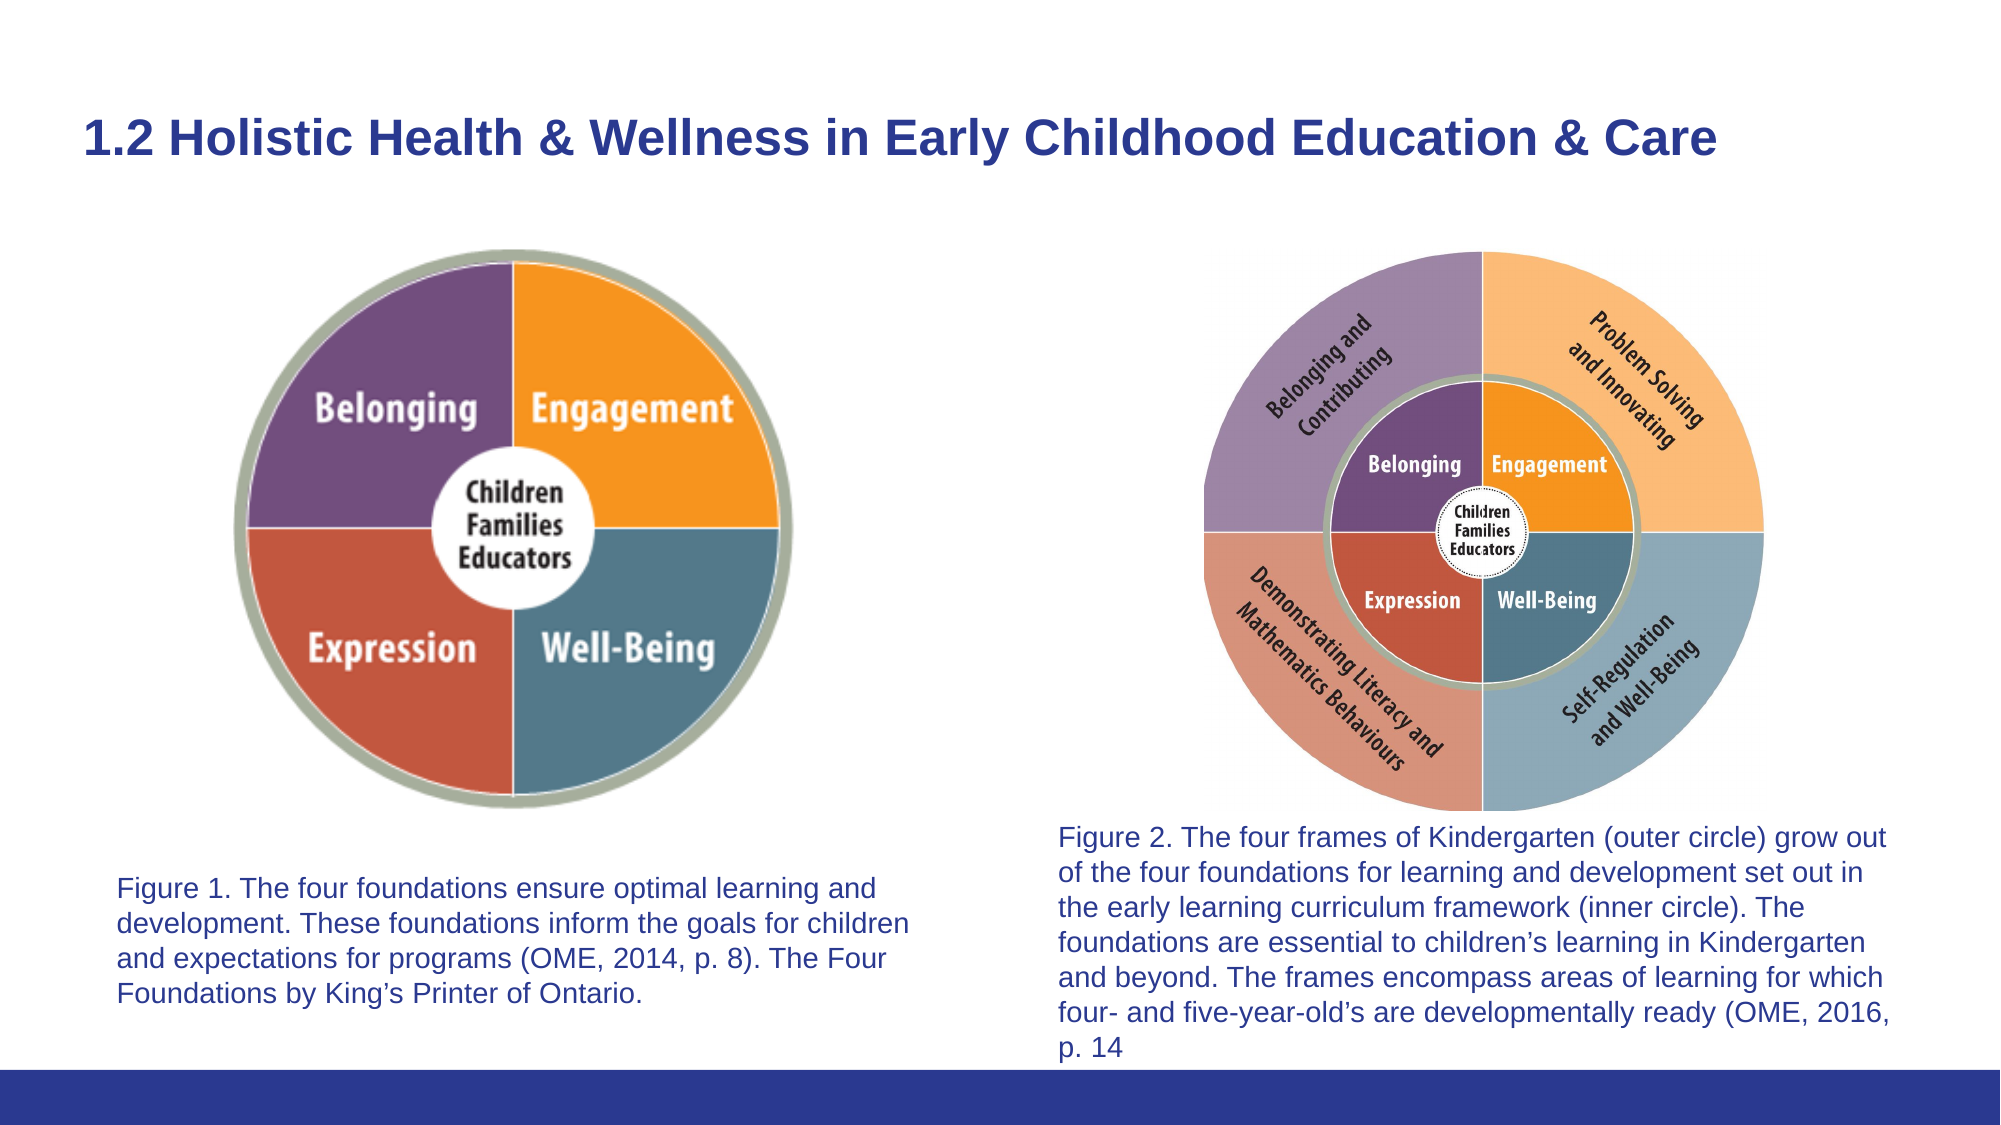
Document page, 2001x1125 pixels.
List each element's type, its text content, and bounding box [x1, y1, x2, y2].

picture [232, 248, 796, 812]
text_box Figure 1. The four foundations ensure optimal learning and development. These foundations inform the goals for children and expectations for programs (OME, 2014, p. 8). The Four Foundations by King’s Printer of Ontario. [101, 862, 927, 1017]
picture [1204, 248, 1768, 812]
title 1.2 Holistic Health & Wellness in Early Childhood Education & Care [68, 89, 1932, 223]
text_box Figure 2. The four frames of Kindergarten (outer circle) grow out of the four foundations for learning and development set out in the early learning curriculum framework (inner circle). The foundations are essential to children’s learning in Kindergarten and beyond. The frames encompass areas of learning for which four- and five-year-old’s are developmentally ready (OME, 2016, p. 14 [1043, 810, 1928, 1071]
